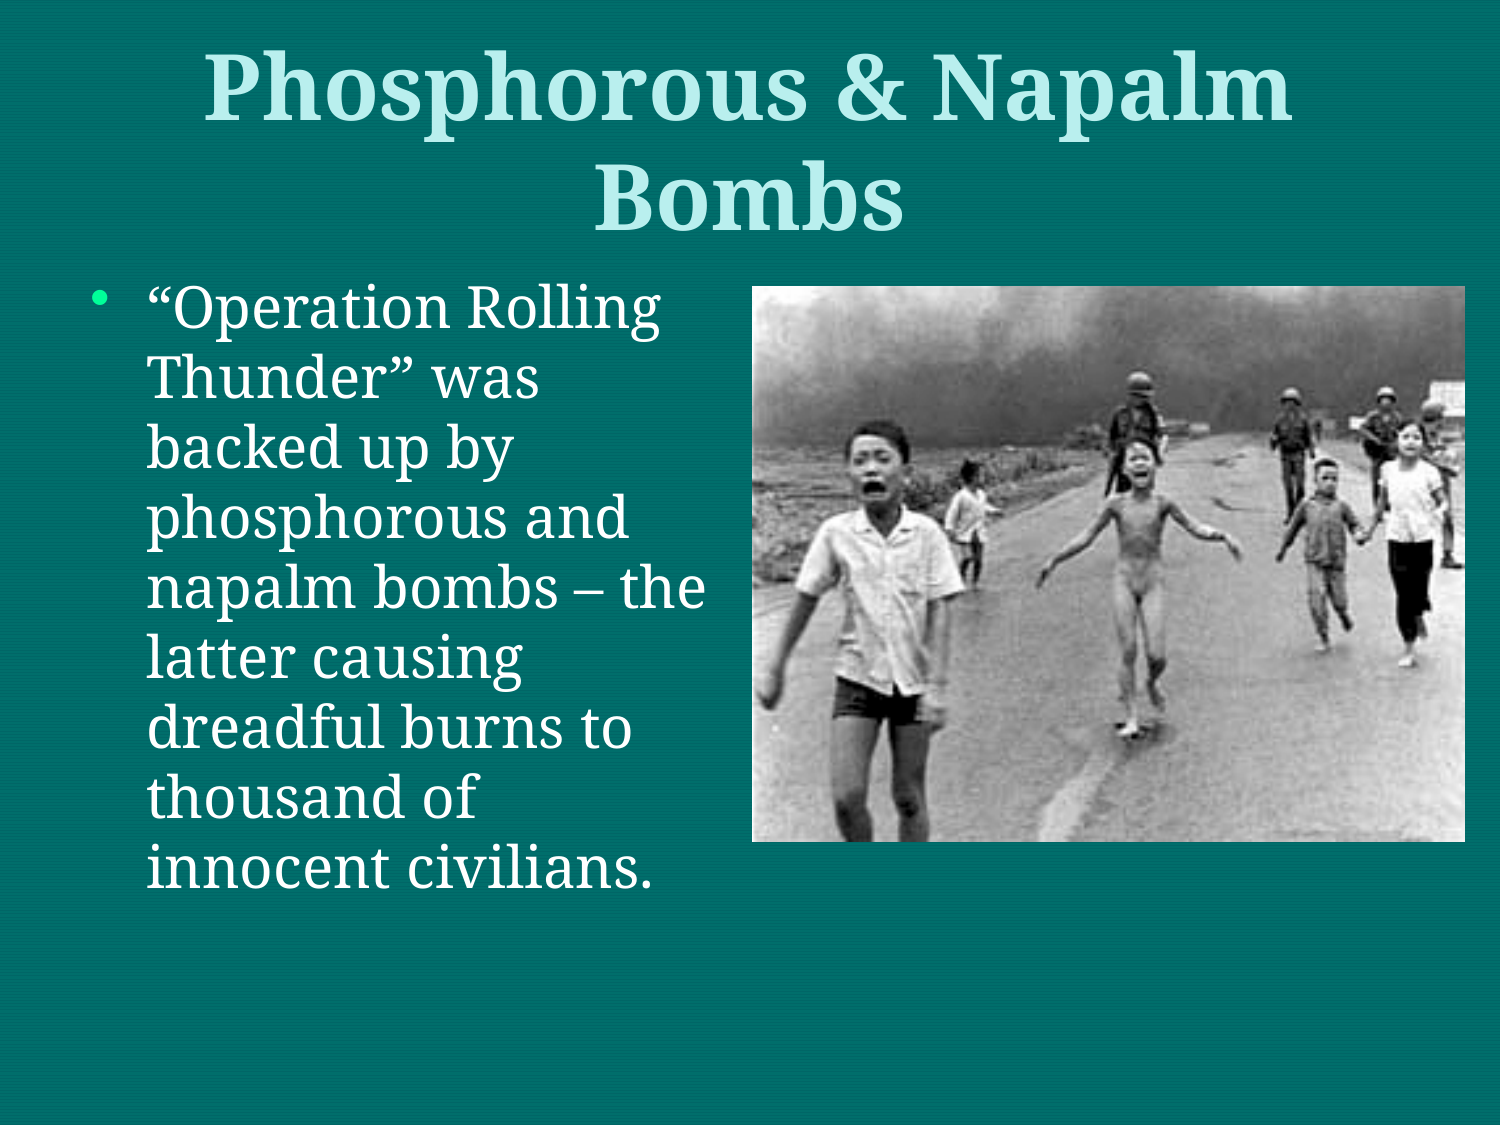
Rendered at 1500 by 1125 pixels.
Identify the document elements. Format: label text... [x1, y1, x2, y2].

list “Operation Rolling Thunder” was backed up by phosphorous and napalm bombs – the latter causing dreadful burns to thousand of innocent civilians. [75, 262, 738, 1000]
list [752, 286, 1465, 843]
title Phosphorous & Napalm Bombs [75, 45, 1425, 233]
